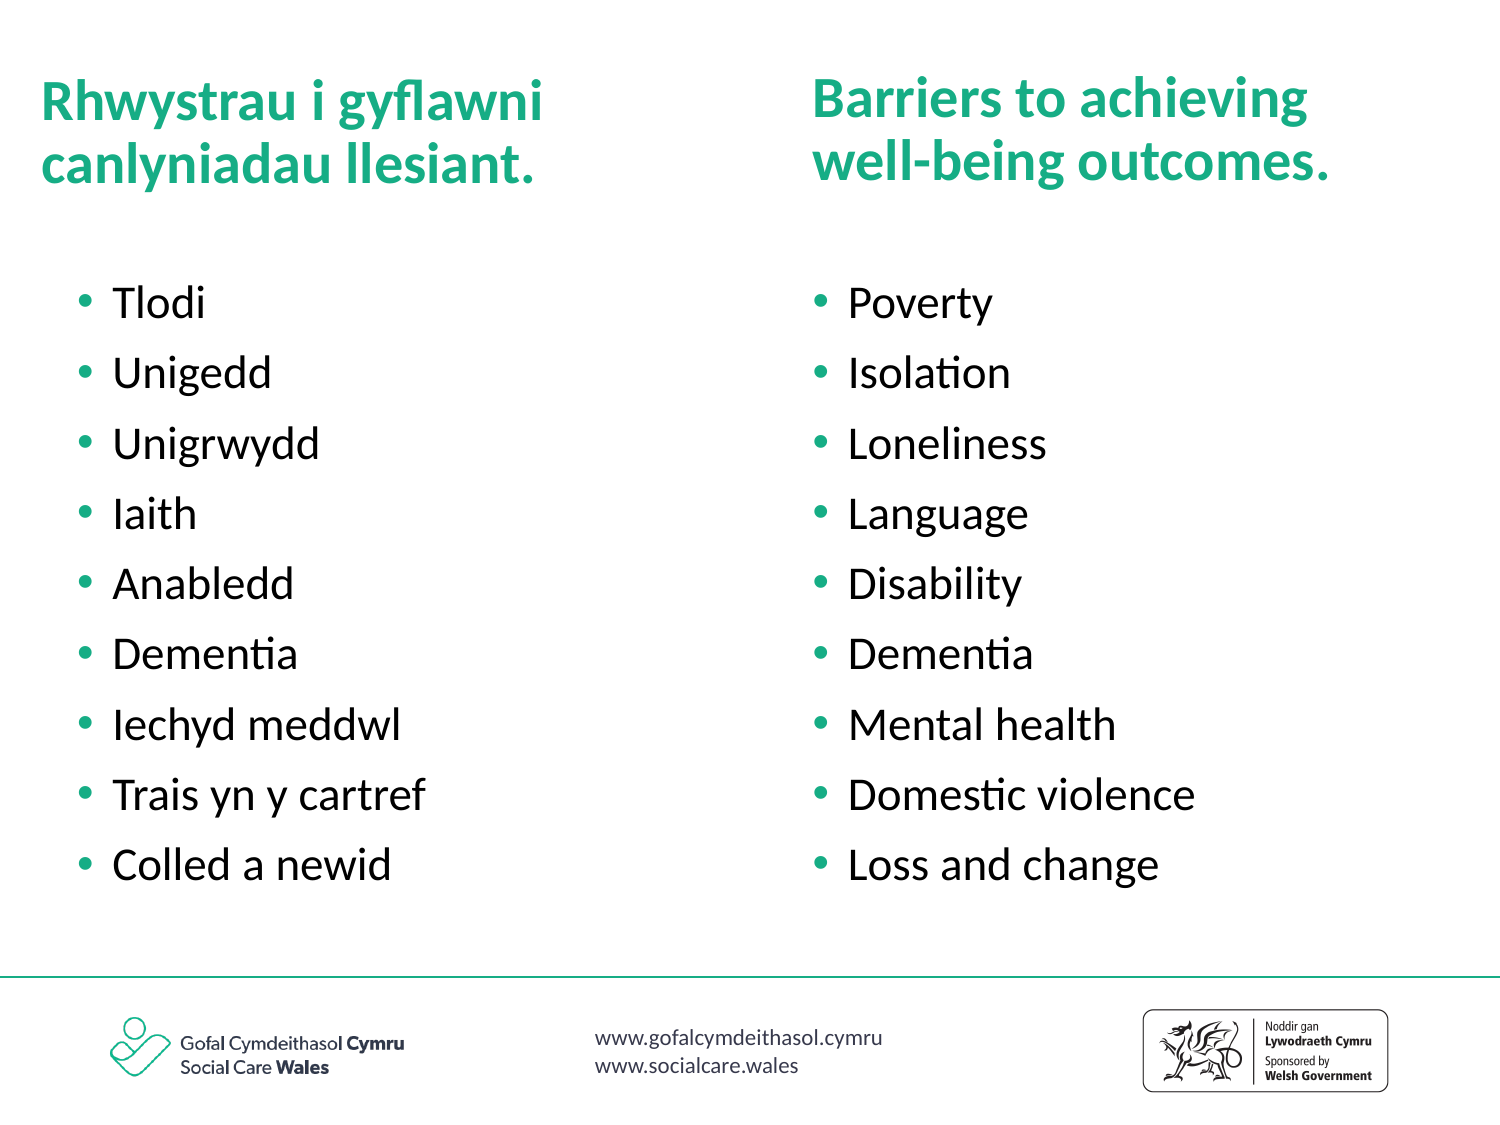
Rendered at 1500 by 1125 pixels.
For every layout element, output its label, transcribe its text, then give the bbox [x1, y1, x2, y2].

list Rhwystrau i gyflawni canlyniadau llesiant. [26, 62, 632, 232]
list Barriers to achieving well-being outcomes. [797, 59, 1404, 230]
list Poverty Isolation Loneliness Language Disability Dementia Mental health Domestic violence Loss and change [797, 270, 1403, 903]
list Tlodi Unigedd Unigrwydd Iaith Anabledd Dementia Iechyd meddwl Trais yn y cartref Colled a newid [62, 270, 668, 903]
picture [1137, 995, 1395, 1106]
